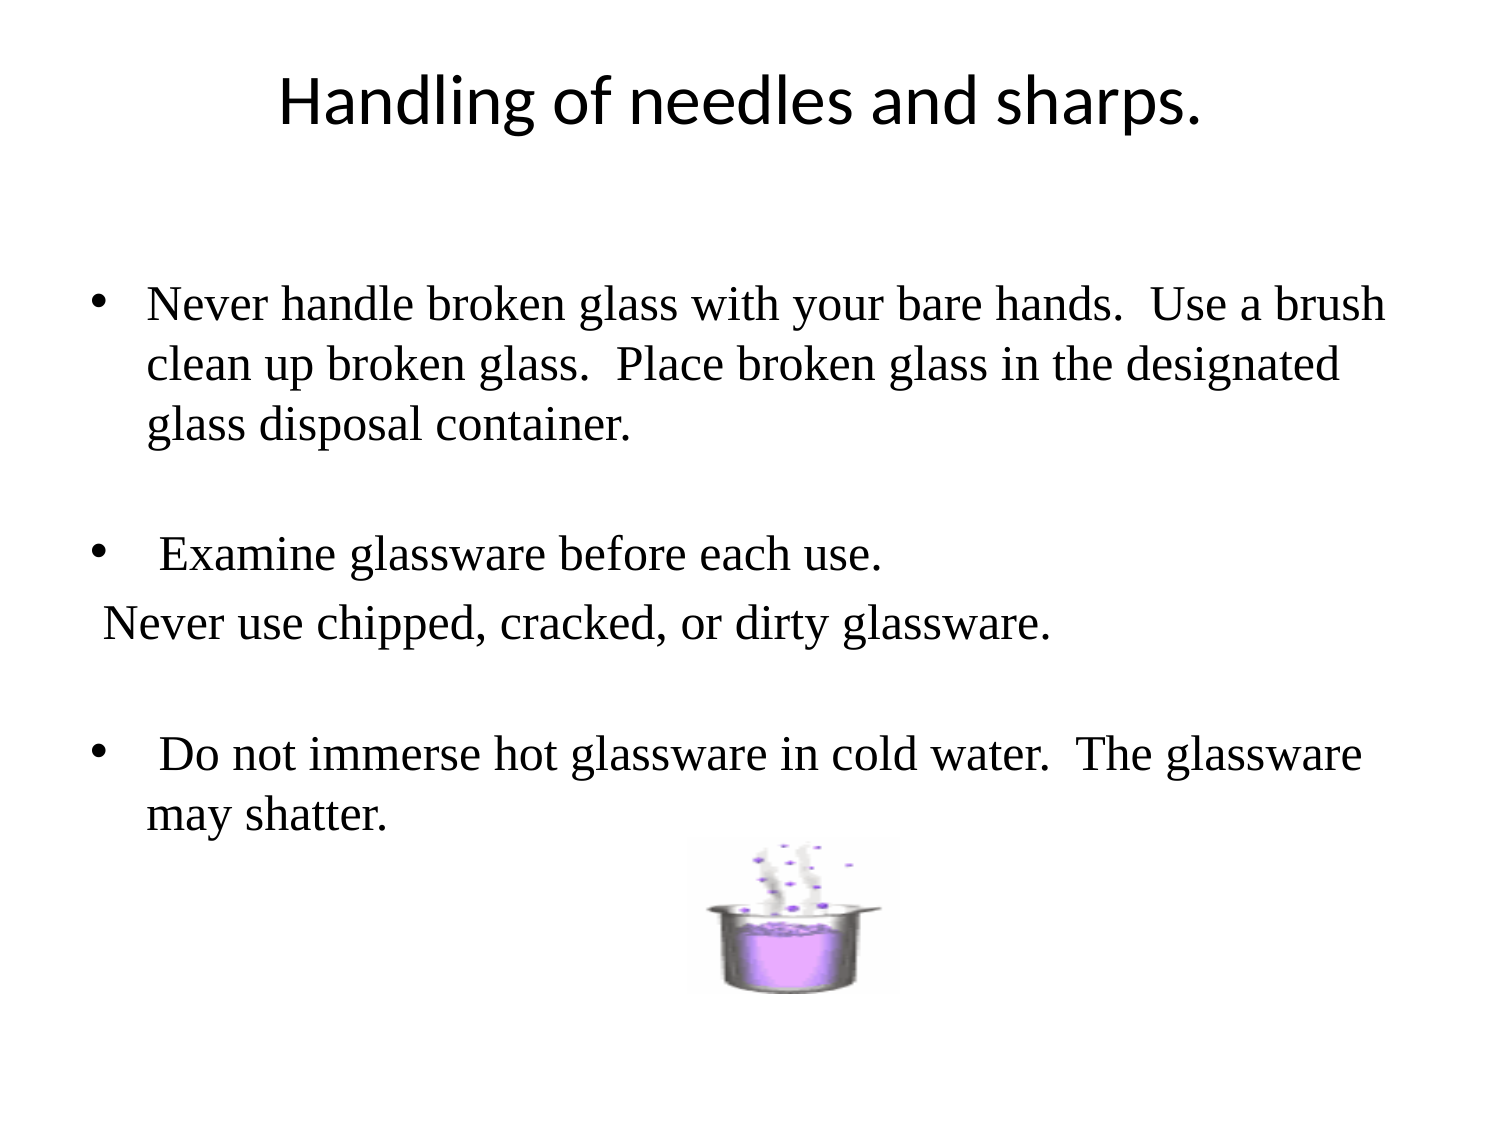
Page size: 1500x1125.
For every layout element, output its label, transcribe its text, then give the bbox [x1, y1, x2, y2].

title Handling of needles and sharps. [75, 45, 1425, 233]
list Never handle broken glass with your bare hands. Use a brush clean up broken glass. Place broken glass in the designated glass disposal container. Examine glassware before each use. Never use chipped, cracked, or dirty glassware. Do not immerse hot glassware in cold water. The glassware may shatter. [75, 262, 1425, 1005]
picture [687, 837, 901, 994]
